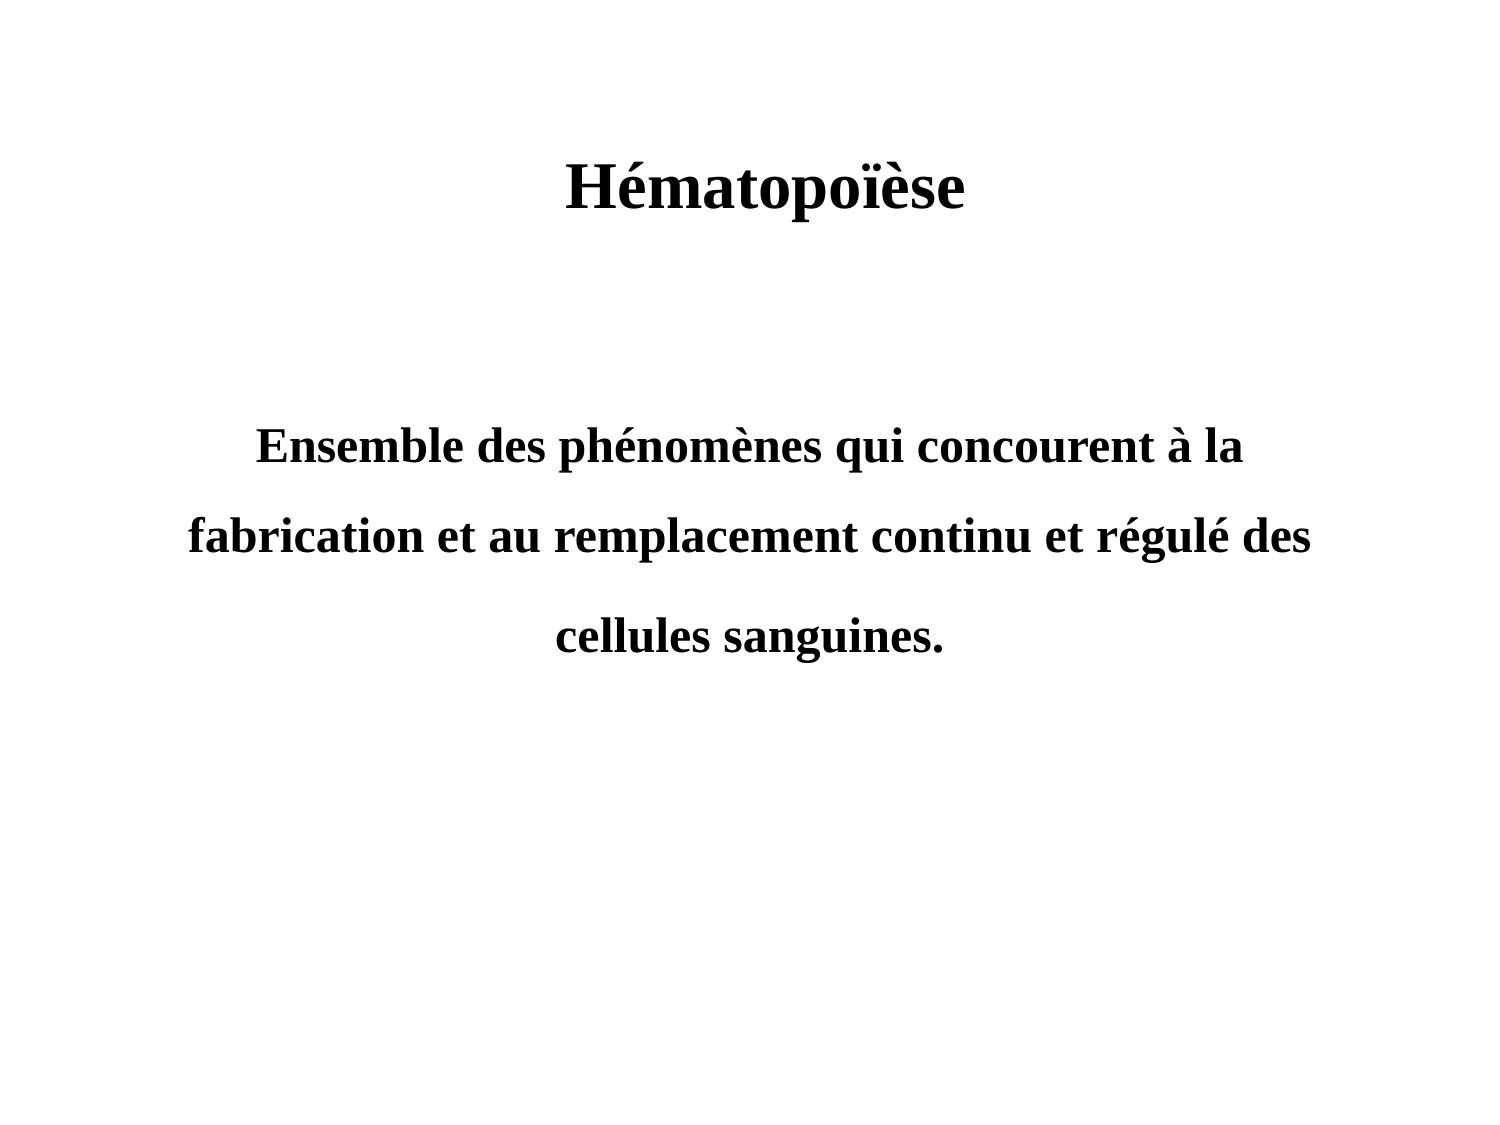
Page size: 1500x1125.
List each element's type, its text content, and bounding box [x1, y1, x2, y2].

subtitle Ensemble des phénomènes qui concourent à la fabrication et au remplacement continu et régulé des cellules sanguines. [152, 375, 1348, 961]
title Hématopoïèse [128, 105, 1404, 258]
